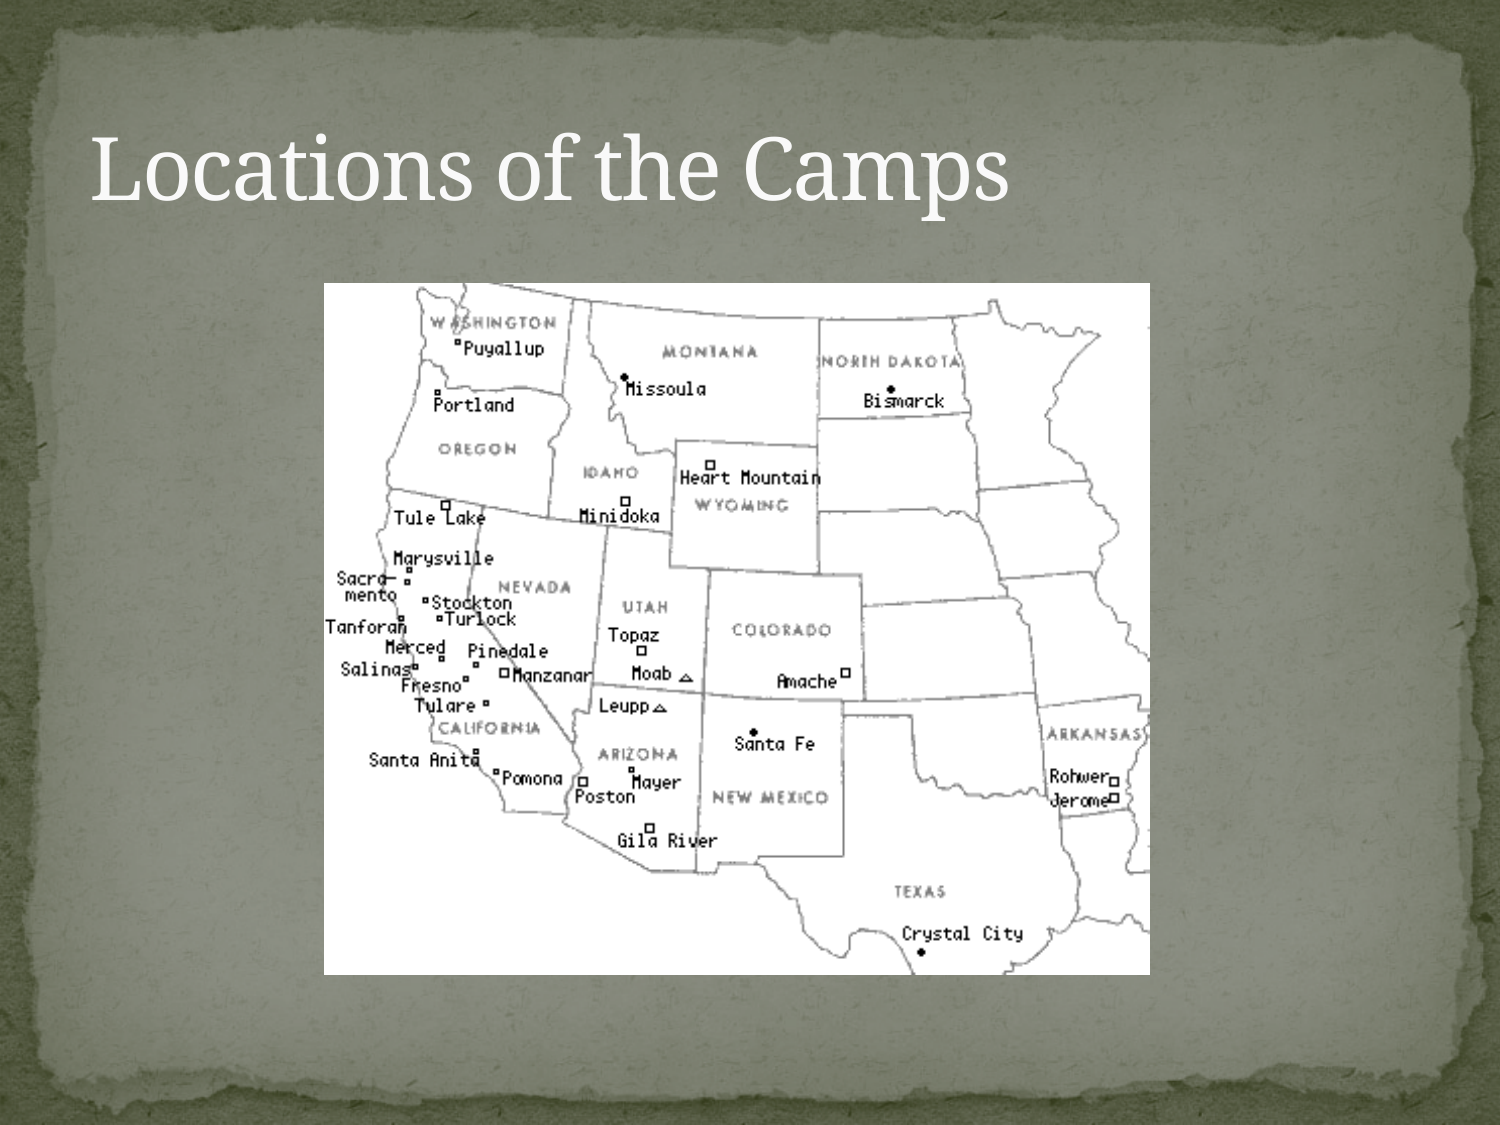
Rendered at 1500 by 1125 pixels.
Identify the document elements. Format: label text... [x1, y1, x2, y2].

title Locations of the Camps [74, 24, 1425, 225]
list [326, 284, 1148, 973]
